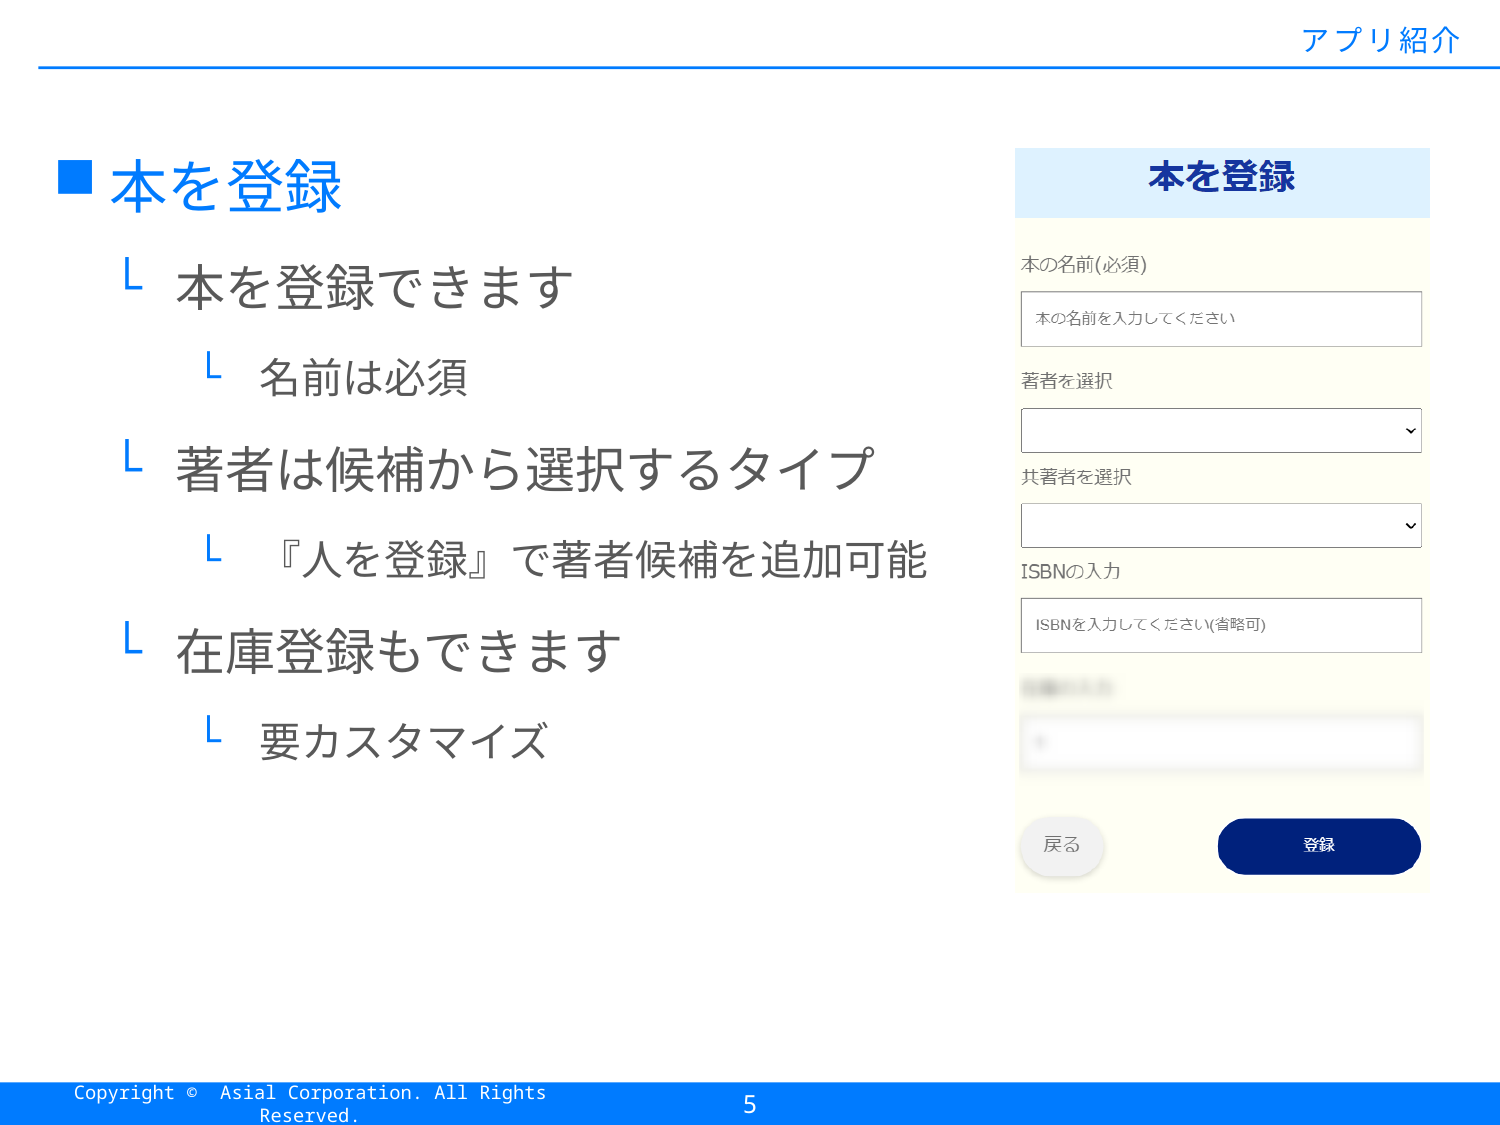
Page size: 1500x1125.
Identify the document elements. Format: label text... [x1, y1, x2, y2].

list アプリ紹介 [702, 7, 1477, 72]
picture [1015, 148, 1430, 894]
list 本を登録 本を登録できます 名前は必須 著者は候補から選択するタイプ 『人を登録』で著者候補を追加可能 在庫登録もできます 要カスタマイズ [38, 128, 1459, 1035]
slide_number 5 [581, 1075, 919, 1125]
